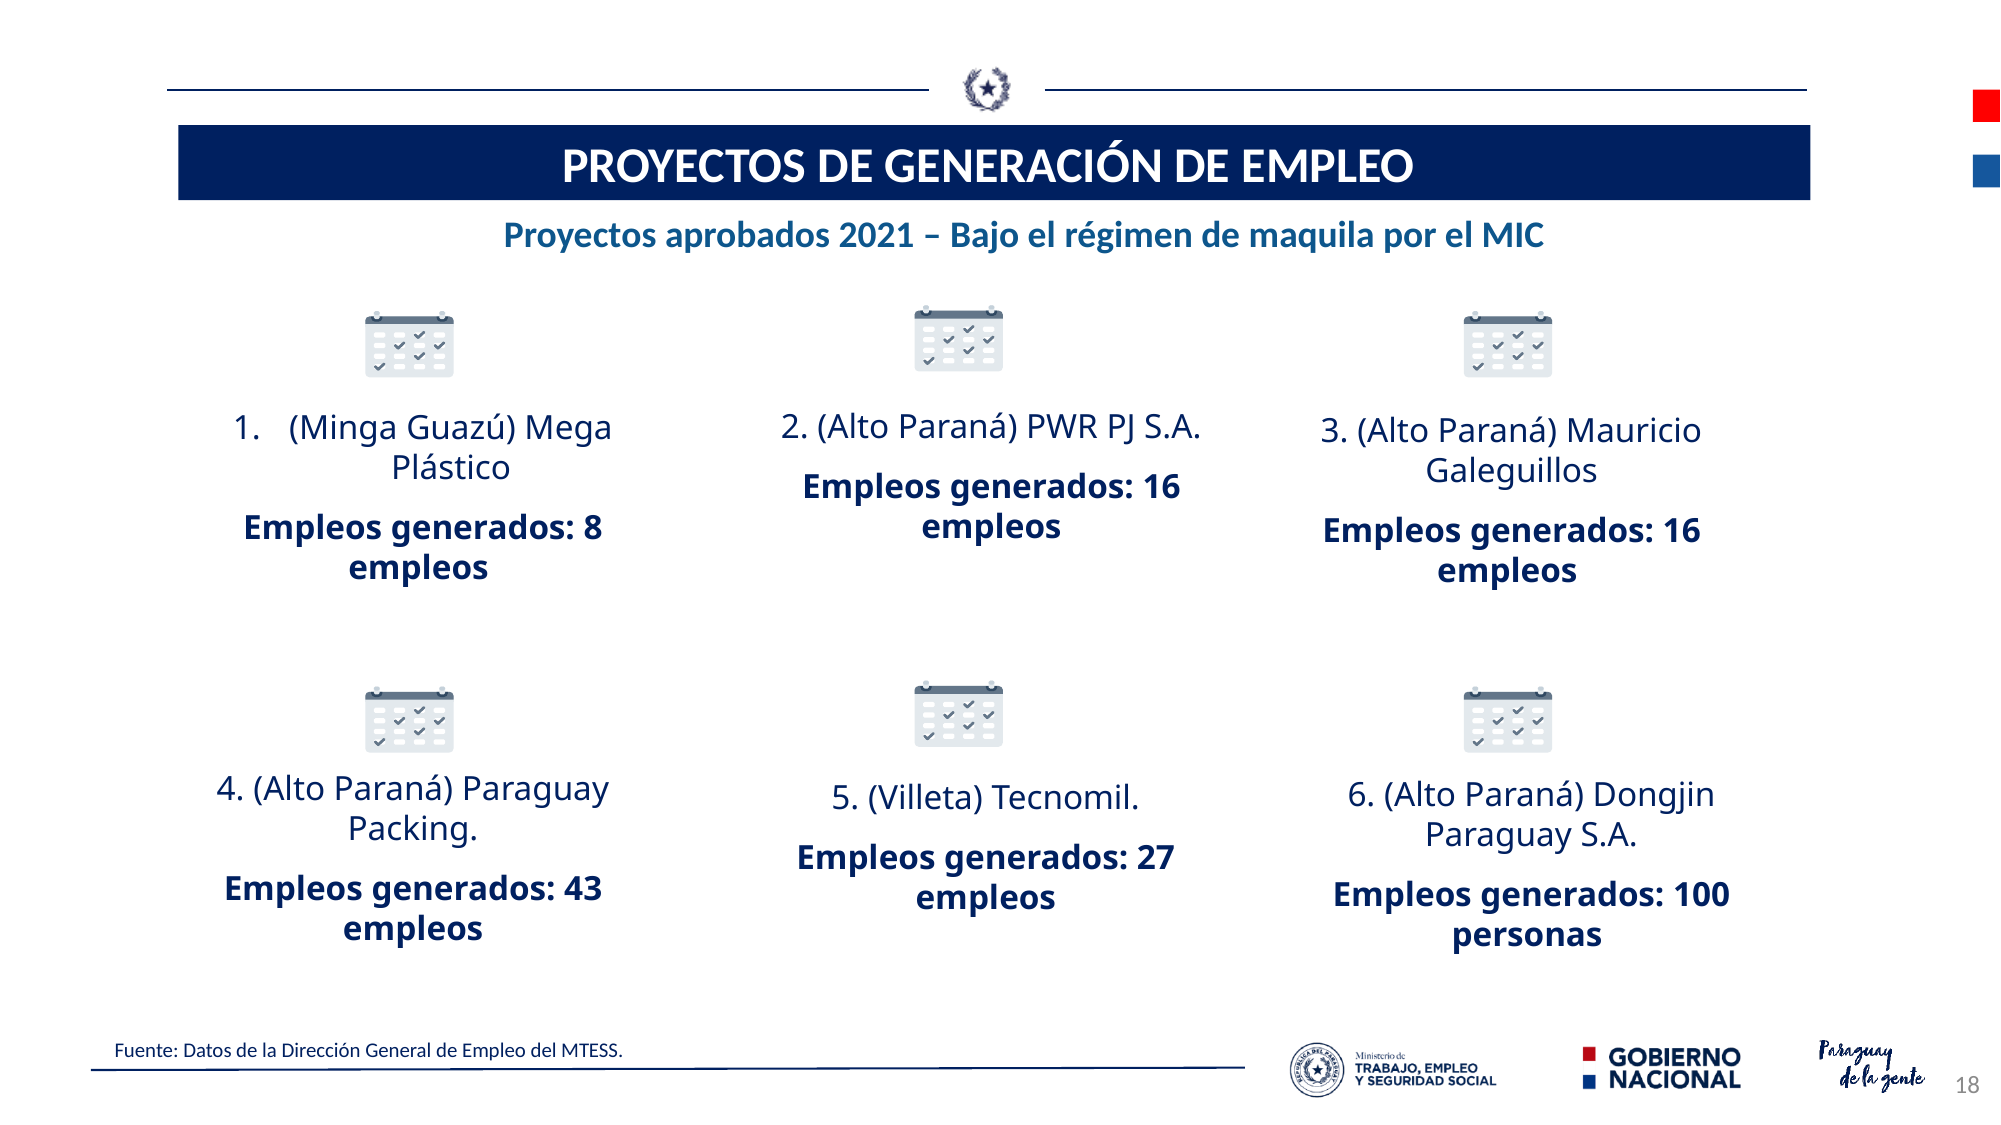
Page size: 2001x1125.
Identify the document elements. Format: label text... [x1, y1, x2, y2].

text_box PROYECTOS DE GENERACIÓN DE EMPLEO [178, 125, 1811, 201]
text_box 5. (Villeta) Tecnomil. Empleos generados: 27 empleos [741, 768, 1231, 924]
picture [1806, 1031, 1935, 1102]
text_box (Minga Guazú) Mega Plástico Empleos generados: 8 empleos [178, 399, 668, 594]
text_box 4. (Alto Paraná) Paraguay Packing. Empleos generados: 43 empleos [168, 759, 658, 955]
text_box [1972, 89, 2000, 188]
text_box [914, 305, 1003, 372]
text_box 3. (Alto Paraná) Mauricio Galeguillos Empleos generados: 16 empleos [1266, 401, 1757, 597]
text_box 6. (Alto Paraná) Dongjin Paraguay S.A. Empleos generados: 100 personas [1286, 765, 1777, 961]
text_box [365, 311, 454, 378]
text_box Fuente: Datos de la Dirección General de Empleo del MTESS. [99, 1029, 1158, 1067]
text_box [914, 680, 1003, 747]
picture [1582, 1043, 1741, 1092]
picture [1288, 1038, 1498, 1102]
slide_number 18 [1545, 1053, 1996, 1114]
text_box 2. (Alto Paraná) PWR PJ S.A. Empleos generados: 16 empleos [746, 397, 1237, 553]
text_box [1463, 311, 1553, 378]
picture [960, 62, 1014, 117]
text_box Proyectos aprobados 2021 – Bajo el régimen de maquila por el MIC [214, 203, 1835, 263]
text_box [365, 686, 454, 753]
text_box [1463, 686, 1553, 753]
